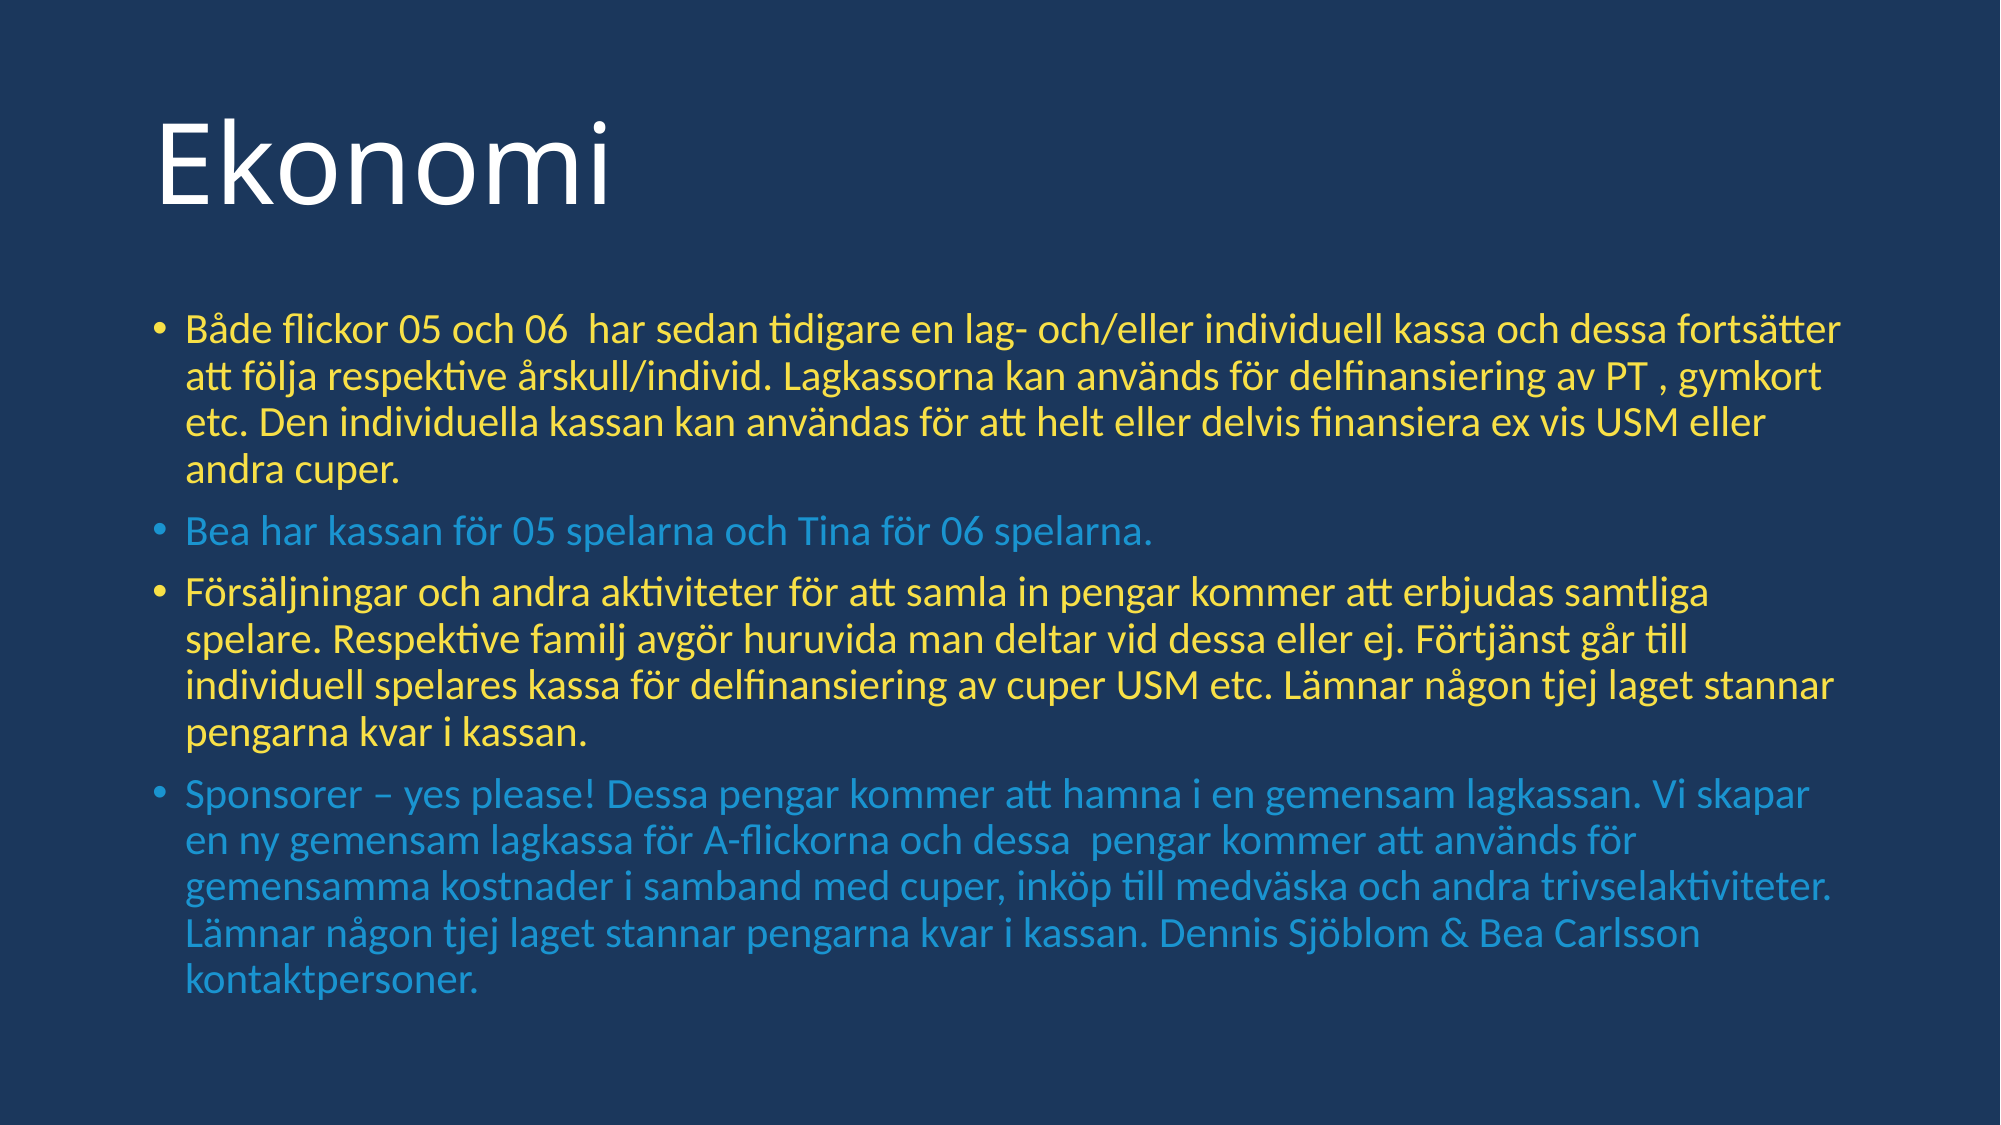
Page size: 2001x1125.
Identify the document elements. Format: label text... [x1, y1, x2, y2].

title Ekonomi [137, 59, 1863, 278]
list Både flickor 05 och 06 har sedan tidigare en lag- och/eller individuell kassa och dessa fortsätter att följa respektive årskull/individ. Lagkassorna kan används för delfinansiering av PT , gymkort etc. Den individuella kassan kan användas för att helt eller delvis finansiera ex vis USM eller andra cuper. Bea har kassan för 05 spelarna och Tina för 06 spelarna. Försäljningar och andra aktiviteter för att samla in pengar kommer att erbjudas samtliga spelare. Respektive familj avgör huruvida man deltar vid dessa eller ej. Förtjänst går till individuell spelares kassa för delfinansiering av cuper USM etc. Lämnar någon tjej laget stannar pengarna kvar i kassan. Sponsorer – yes please! Dessa pengar kommer att hamna i en gemensam lagkassan. Vi skapar en ny gemensam lagkassa för A-flickorna och dessa pengar kommer att används för gemensamma kostnader i samband med cuper, inköp till medväska och andra trivselaktiviteter. Lämnar någon tjej laget stannar pengarna kvar i kassan. Dennis Sjöblom & Bea Carlsson kontaktpersoner. [137, 299, 1863, 1014]
